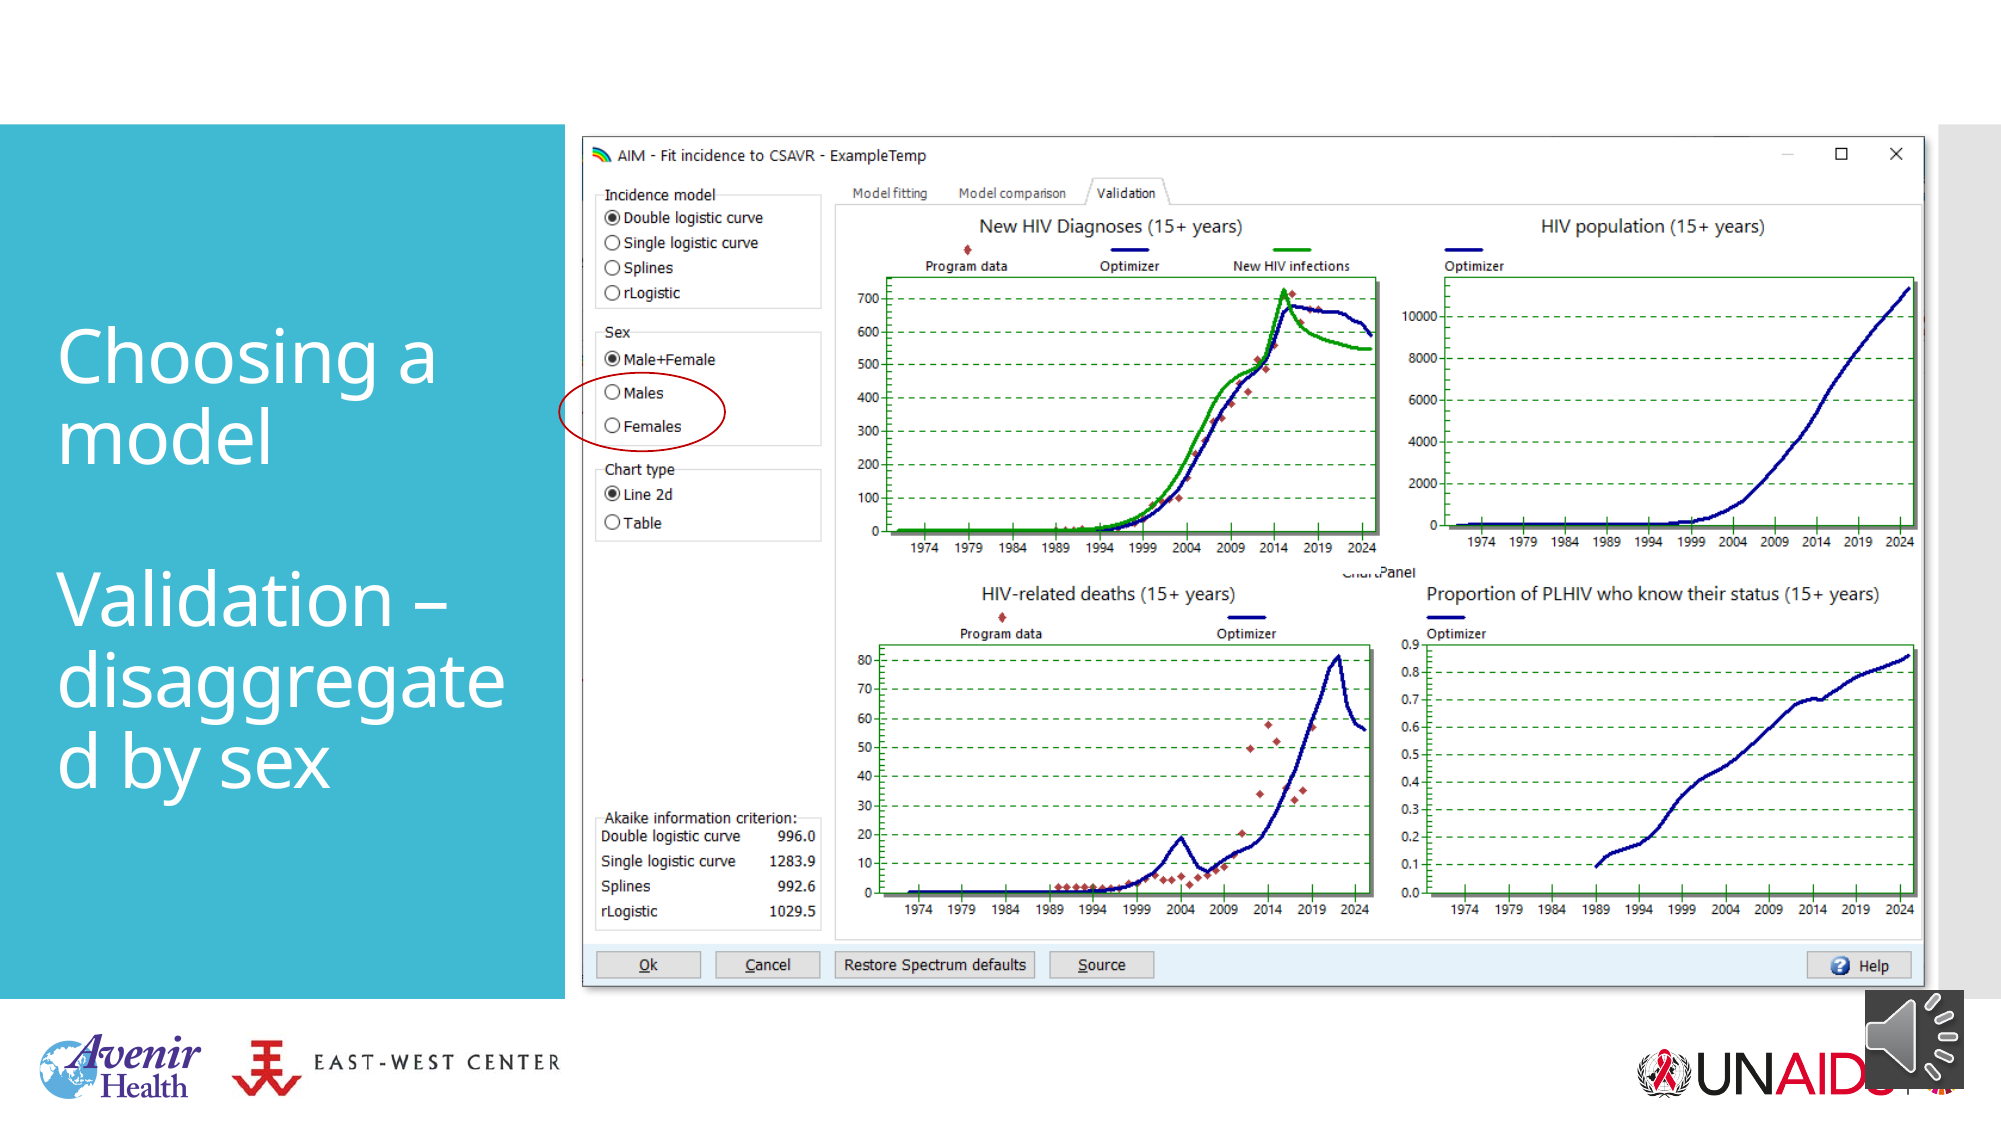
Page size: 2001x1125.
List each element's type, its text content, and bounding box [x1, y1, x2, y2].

picture [220, 1032, 568, 1098]
picture [37, 1033, 205, 1100]
text_box [558, 383, 582, 441]
title Choosing a model Validation – disaggregated by sex [41, 184, 525, 940]
picture [582, 136, 1925, 988]
picture [1637, 989, 1965, 1098]
